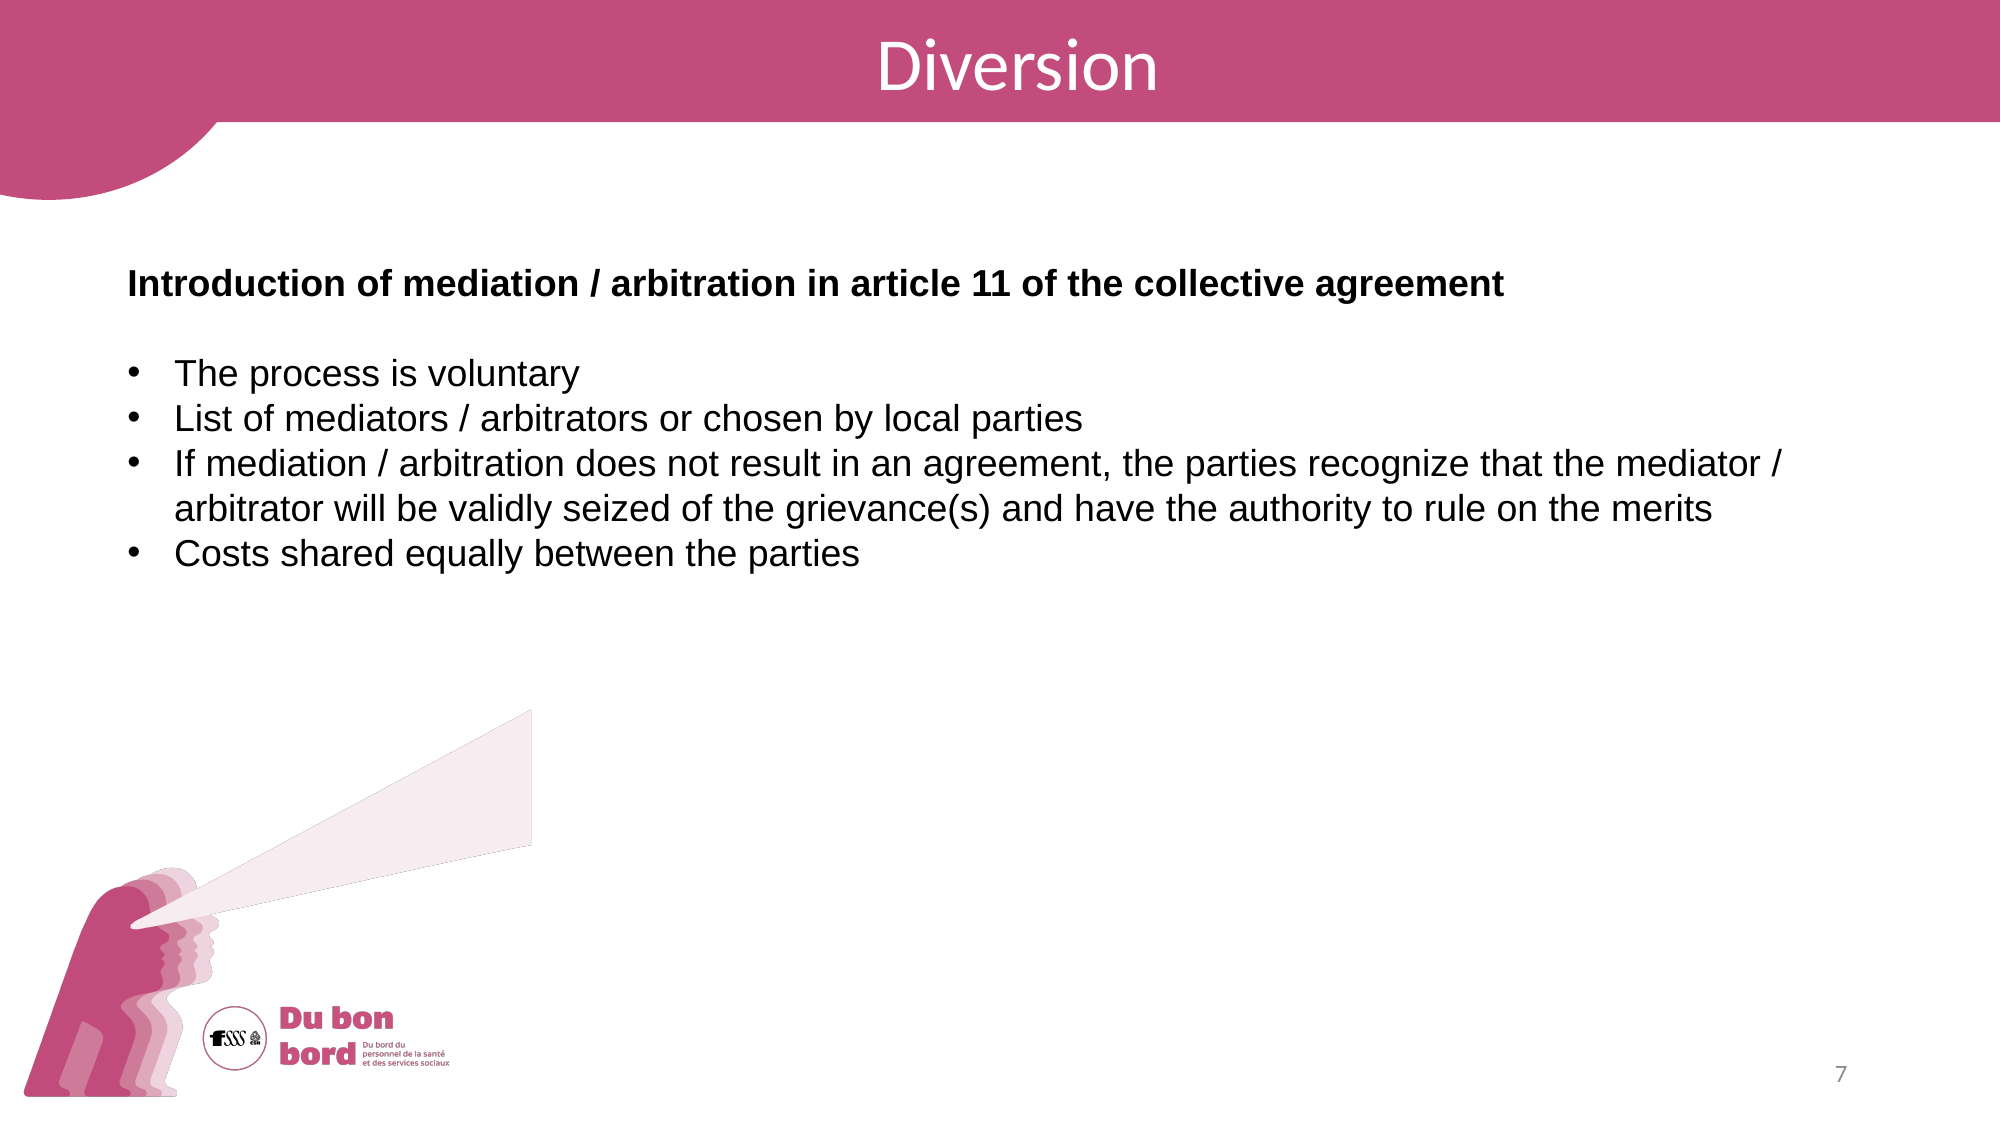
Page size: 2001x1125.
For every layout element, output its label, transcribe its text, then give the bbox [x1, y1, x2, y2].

picture [0, 700, 637, 1106]
slide_number 7 [1412, 1042, 1863, 1103]
text_box [0, 0, 262, 200]
text_box Introduction of mediation / arbitration in article 11 of the collective agreement The process is voluntary List of mediators / arbitrators or chosen by local parties If mediation / arbitration does not result in an agreement, the parties recognize that the mediator / arbitrator will be validly seized of the grievance(s) and have the authority to rule on the merits Costs shared equally between the parties [112, 251, 1925, 782]
text_box Diversion [217, 0, 2000, 123]
